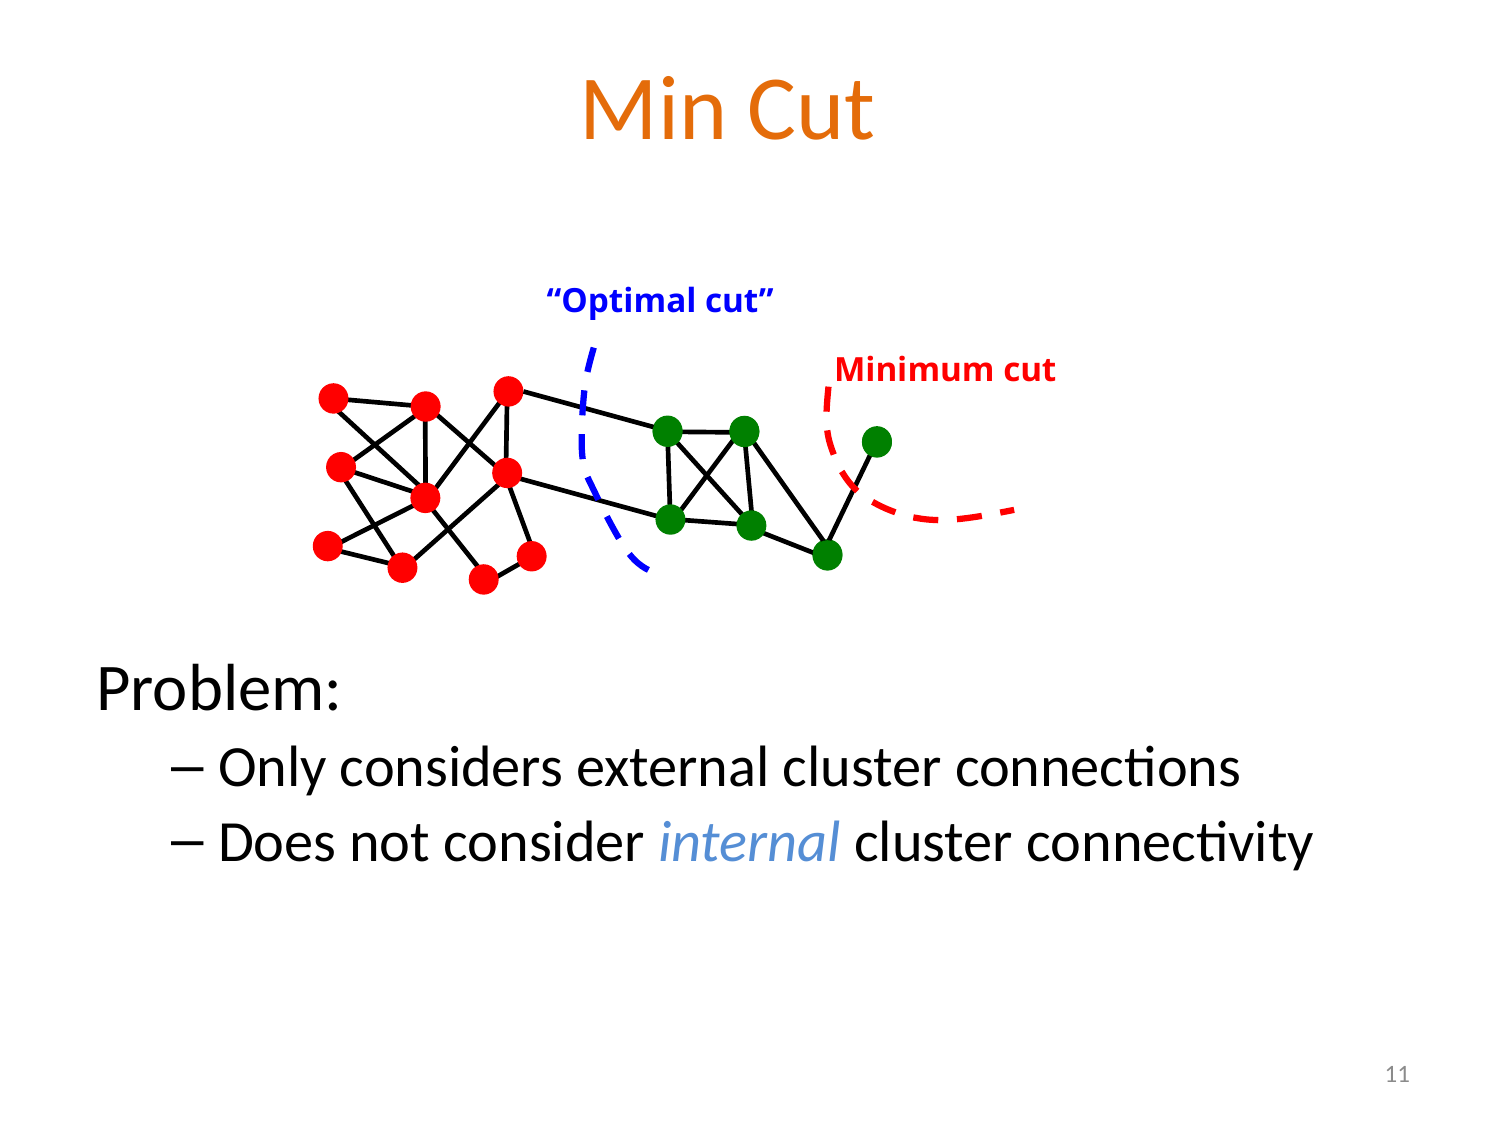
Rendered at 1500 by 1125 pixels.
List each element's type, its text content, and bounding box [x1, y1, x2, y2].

list Problem: Only considers external cluster connections Does not consider internal cluster connectivity [81, 645, 1432, 919]
title Min Cut [52, 9, 1403, 197]
slide_number 11 [1074, 1042, 1425, 1103]
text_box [312, 271, 1071, 595]
